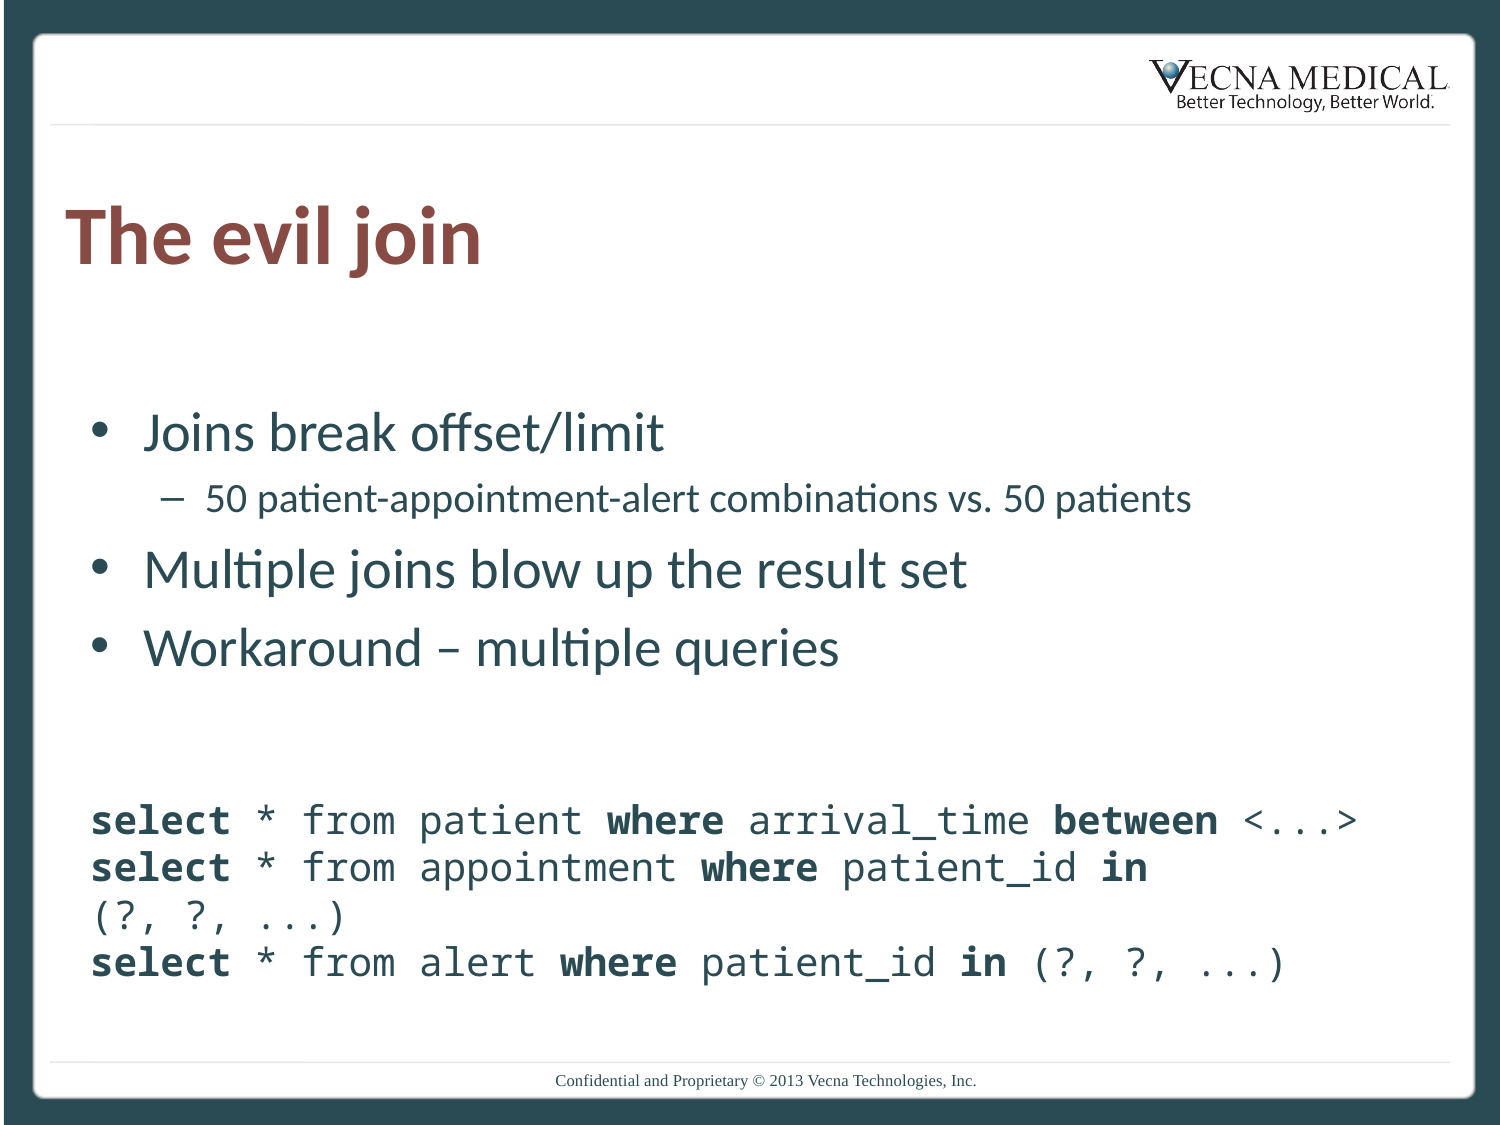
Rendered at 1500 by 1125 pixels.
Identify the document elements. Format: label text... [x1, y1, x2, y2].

title The evil join [50, 137, 1400, 325]
picture [3, 0, 1500, 1125]
list Joins break offset/limit 50 patient-appointment-alert combinations vs. 50 patients Multiple joins blow up the result set Workaround – multiple queries select * from patient where arrival_time between <...> select * from appointment where patient_id in (?, ?, ...) select * from alert where patient_id in (?, ?, ...) [75, 387, 1425, 1005]
